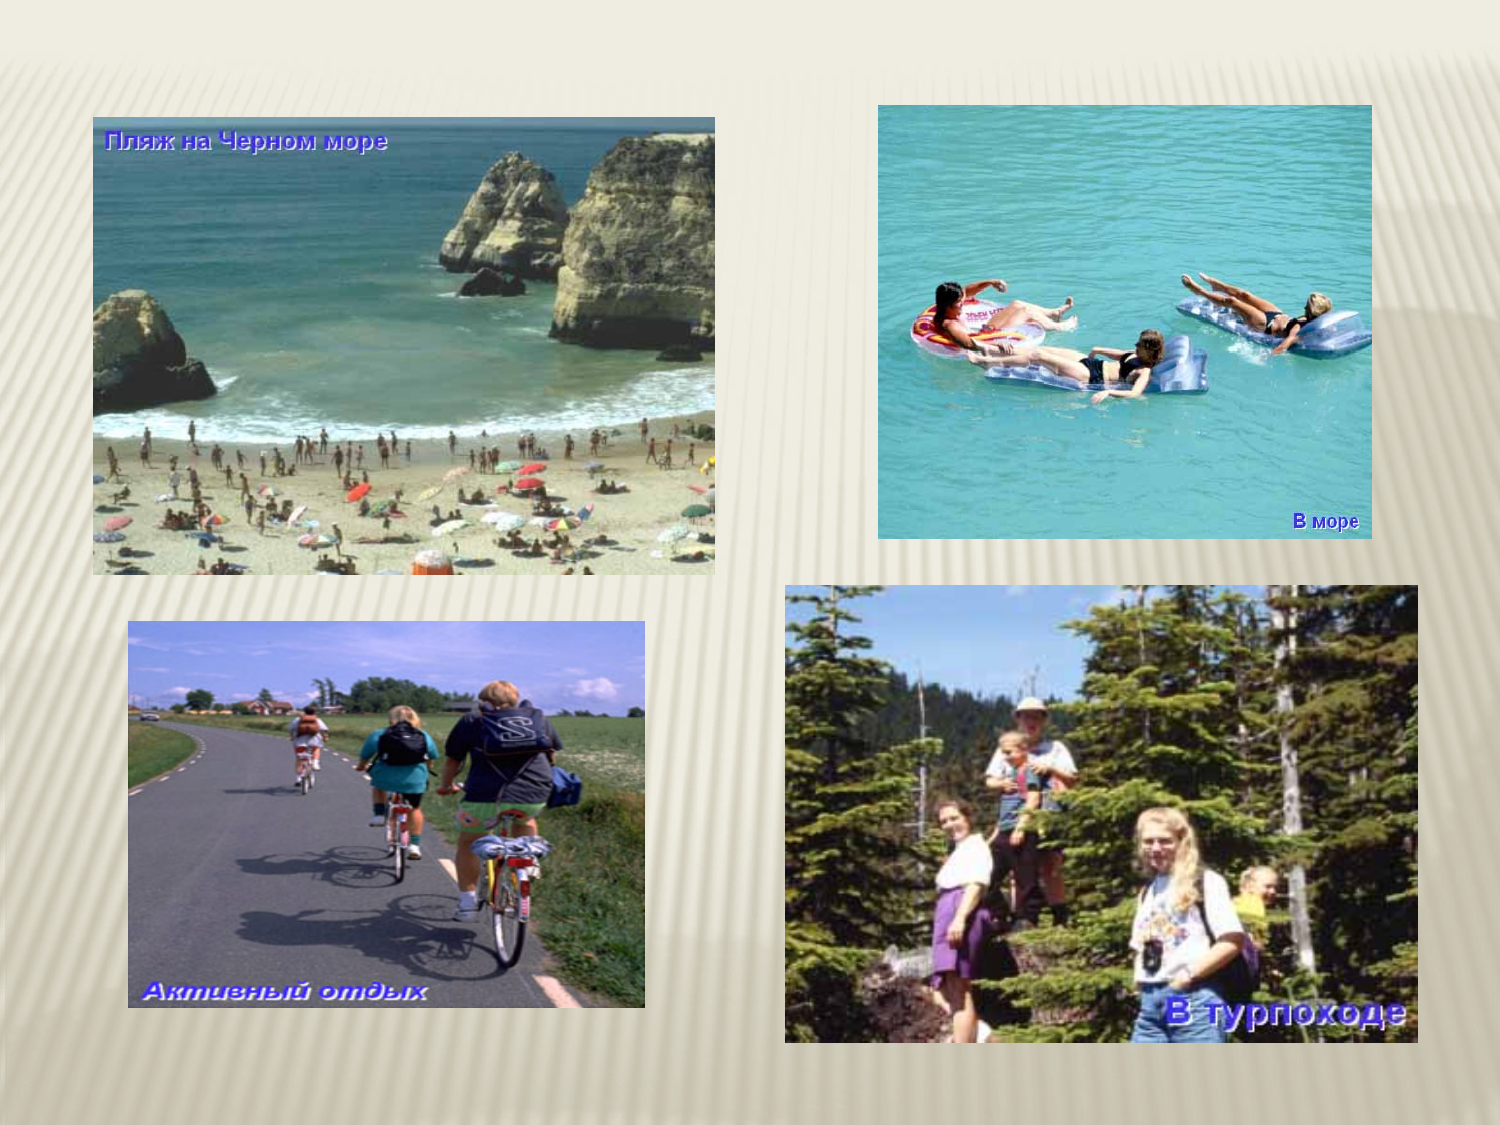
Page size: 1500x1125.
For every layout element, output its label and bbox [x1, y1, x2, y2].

picture [878, 105, 1372, 540]
picture [93, 116, 716, 575]
picture [128, 620, 645, 1008]
picture [784, 585, 1419, 1044]
